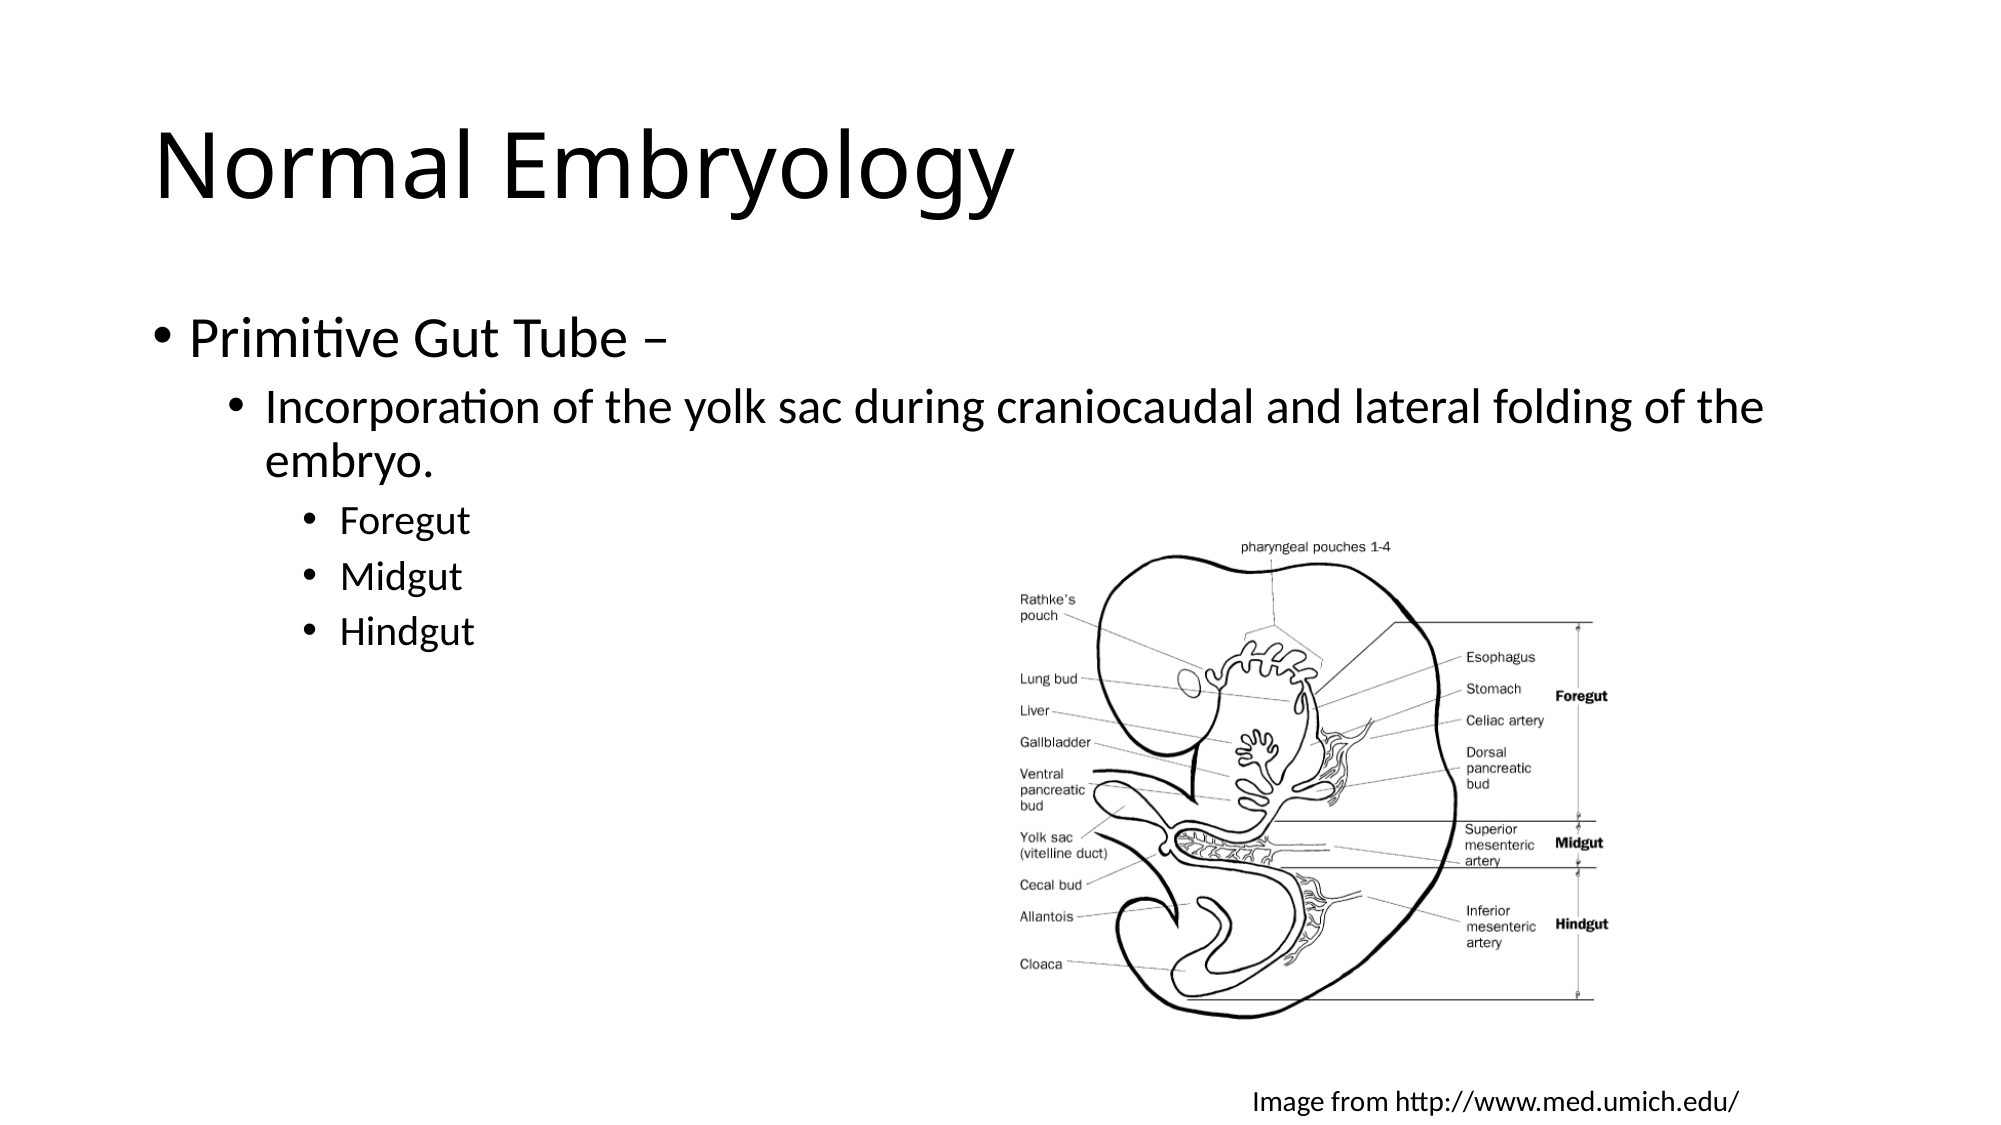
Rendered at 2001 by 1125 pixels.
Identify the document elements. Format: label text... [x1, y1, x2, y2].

picture [1012, 537, 1628, 1025]
title Normal Embryology [137, 59, 1863, 278]
list Primitive Gut Tube – Incorporation of the yolk sac during craniocaudal and lateral folding of the embryo. Foregut Midgut Hindgut [137, 299, 1863, 1014]
text_box Image from http://www.med.umich.edu/ [1237, 1074, 1825, 1125]
